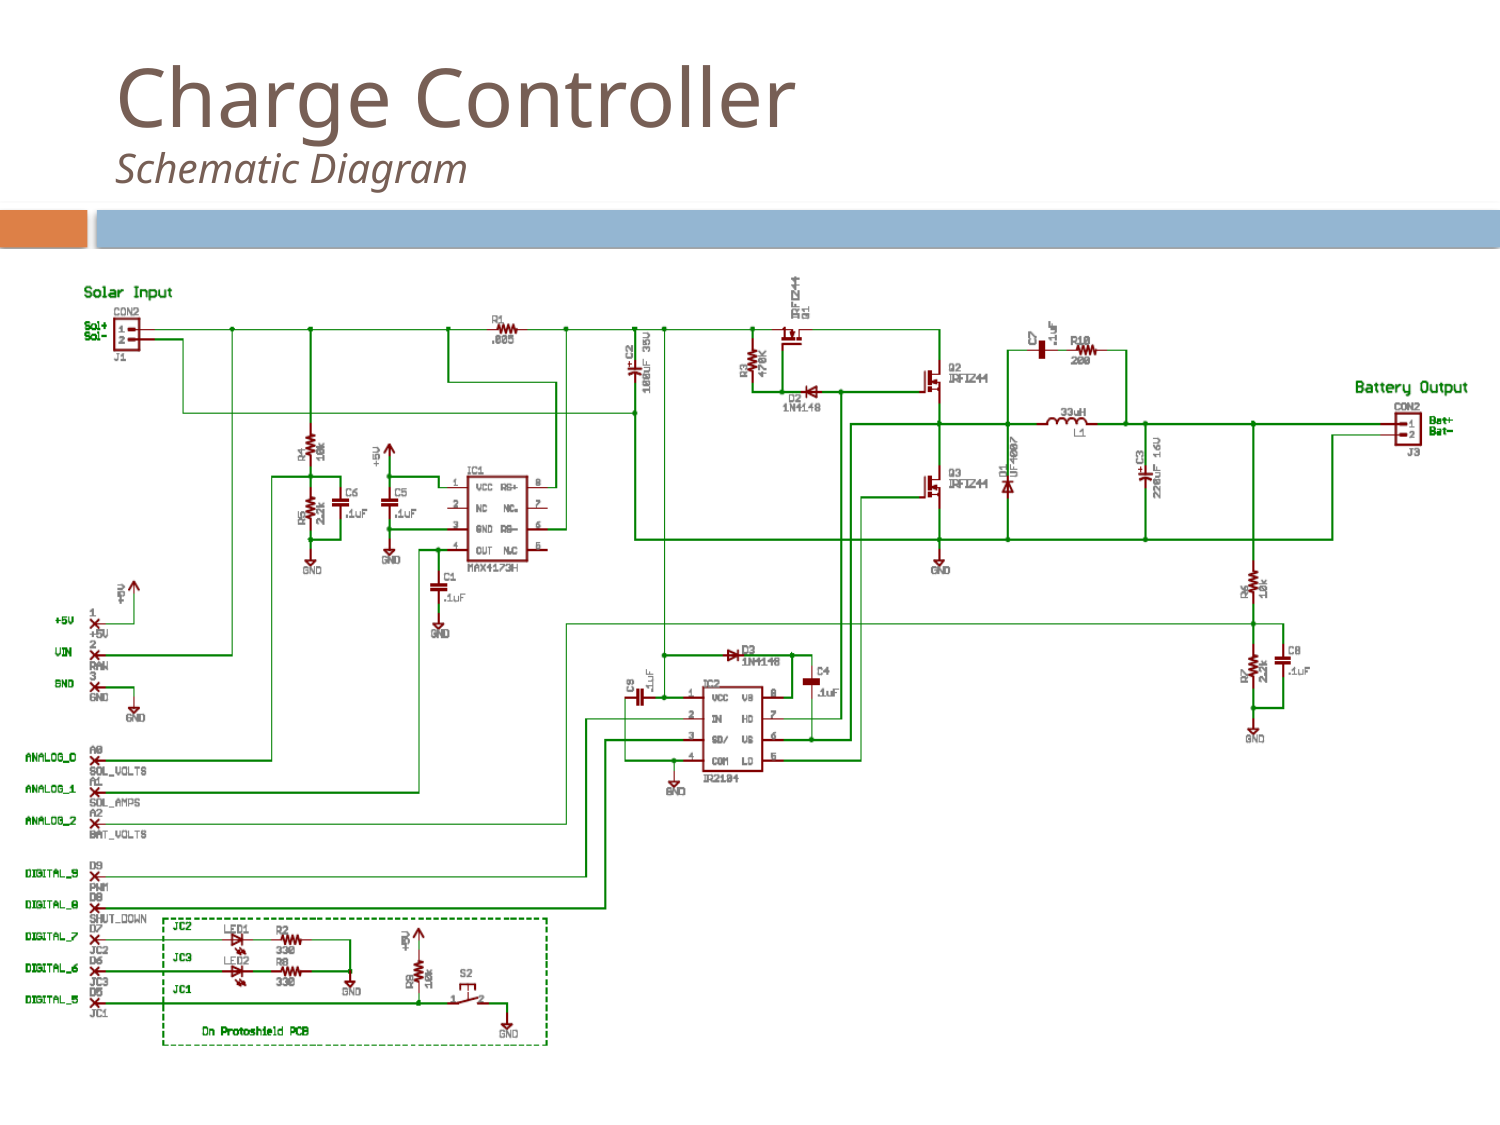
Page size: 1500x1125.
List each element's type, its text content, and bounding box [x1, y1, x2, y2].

title Charge Controller Schematic Diagram [100, 37, 1438, 200]
picture [0, 249, 1500, 1063]
